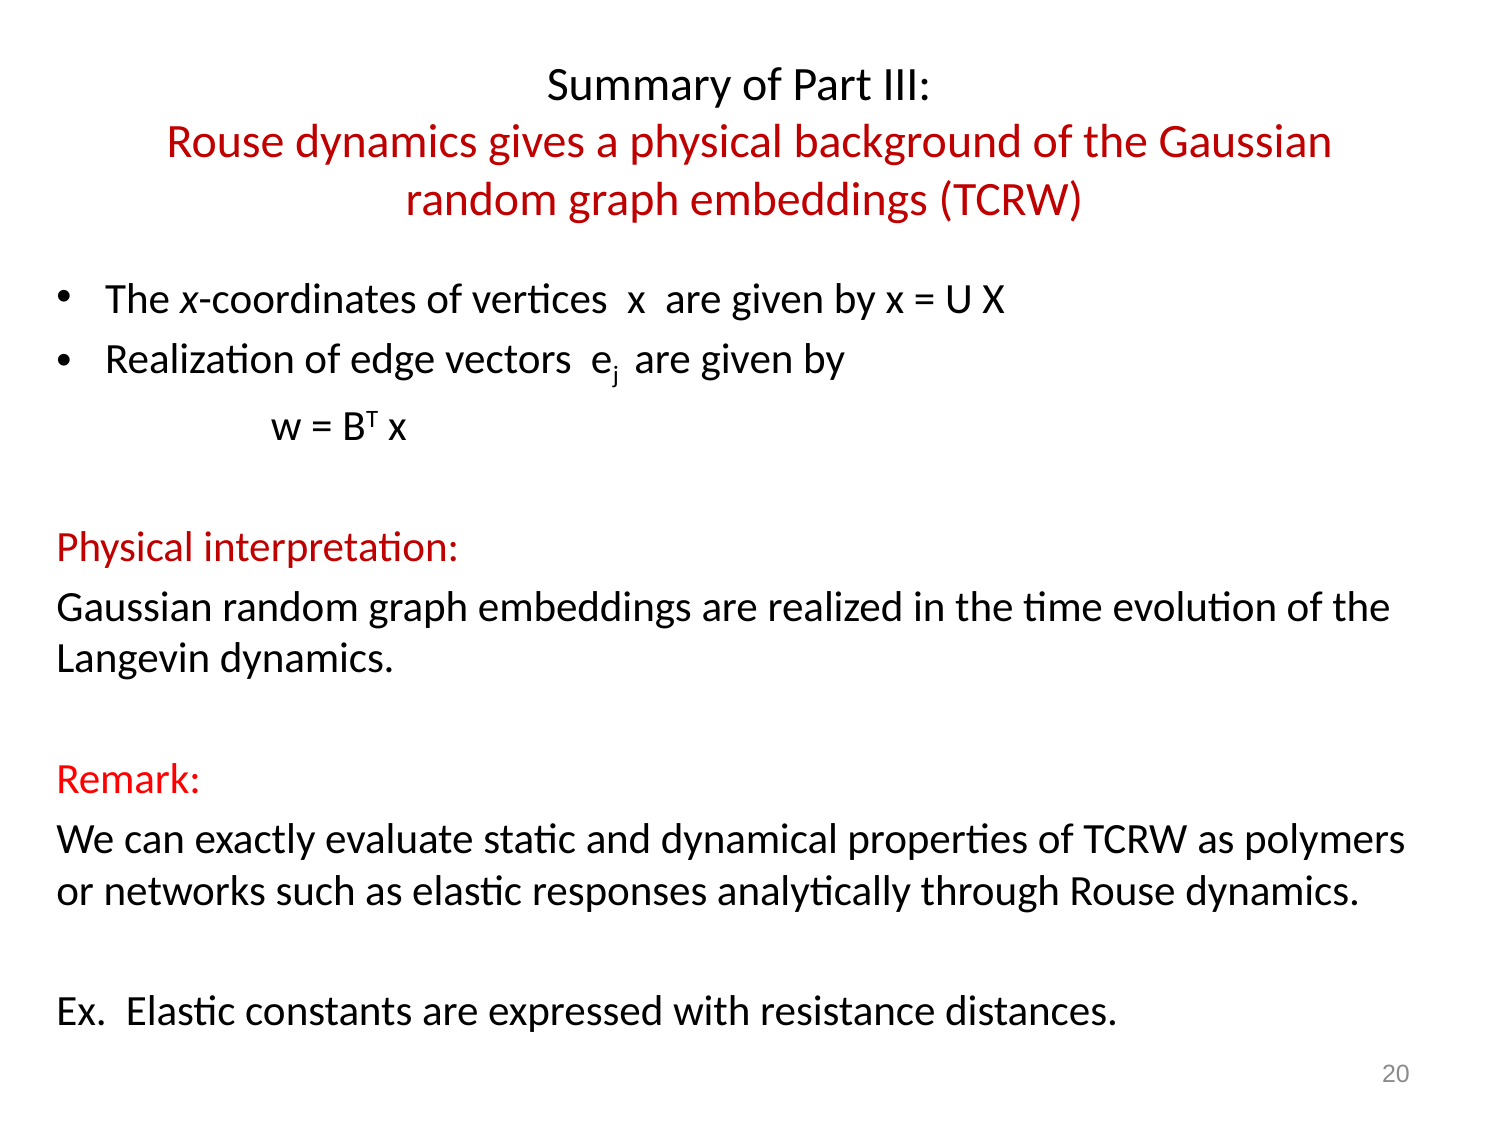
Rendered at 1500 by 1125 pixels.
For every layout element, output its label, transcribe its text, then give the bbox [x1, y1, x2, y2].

list The x-coordinates of vertices x are given by x = U X Realization of edge vectors ej are given by w = BT x Physical interpretation: Gaussian random graph embeddings are realized in the time evolution of the Langevin dynamics. Remark: We can exactly evaluate static and dynamical properties of TCRW as polymers or networks such as elastic responses analytically through Rouse dynamics. Ex. Elastic constants are expressed with resistance distances. [41, 262, 1425, 1083]
title Summary of Part III: Rouse dynamics gives a physical background of the Gaussian random graph embeddings (TCRW) [75, 45, 1425, 233]
slide_number 20 [1074, 1042, 1425, 1103]
